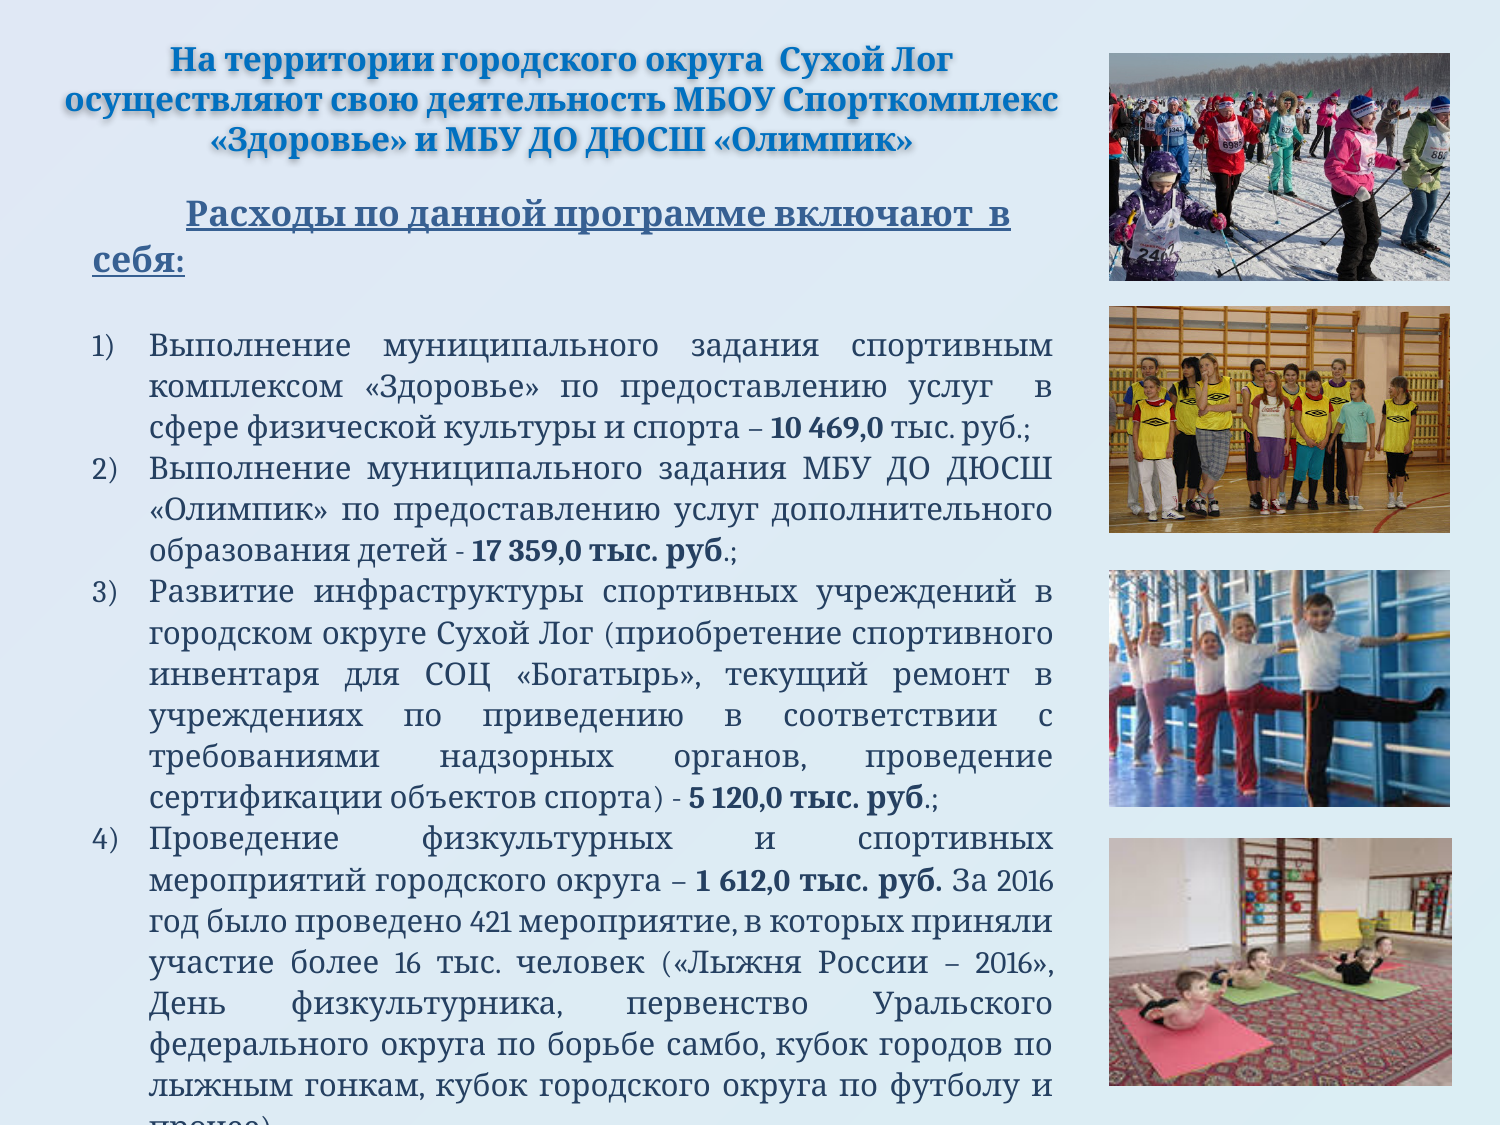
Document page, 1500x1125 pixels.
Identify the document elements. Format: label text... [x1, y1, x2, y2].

text_box На территории городского округа Сухой Лог осуществляют свою деятельность МБОУ Спорткомплекс «Здоровье» и МБУ ДО ДЮСШ «Олимпик» [43, 30, 1081, 166]
picture [1108, 53, 1451, 281]
picture [1108, 306, 1451, 534]
text_box Расходы по данной программе включают в себя: Выполнение муниципального задания спортивным комплексом «Здоровье» по предоставлению услуг в сфере физической культуры и спорта – 10 469,0 тыс. руб.; Выполнение муниципального задания МБУ ДО ДЮСШ «Олимпик» по предоставлению услуг дополнительного образования детей - 17 359,0 тыс. руб.; Развитие инфраструктуры спортивных учреждений в городском округе Сухой Лог (приобретение спортивного инвентаря для СОЦ «Богатырь», текущий ремонт в учреждениях по приведению в соответствии с требованиями надзорных органов, проведение сертификации объектов спорта) - 5 120,0 тыс. руб.; Проведение физкультурных и спортивных мероприятий городского округа – 1 612,0 тыс. руб. За 2016 год было проведено 421 мероприятие, в которых приняли участие более 16 тыс. человек («Лыжня России – 2016», День физкультурника, первенство Уральского федерального округа по борьбе самбо, кубок городов по лыжным гонкам, кубок городского округа по футболу и прочее). [77, 178, 1069, 1125]
picture [1108, 838, 1452, 1086]
picture [1108, 569, 1451, 808]
